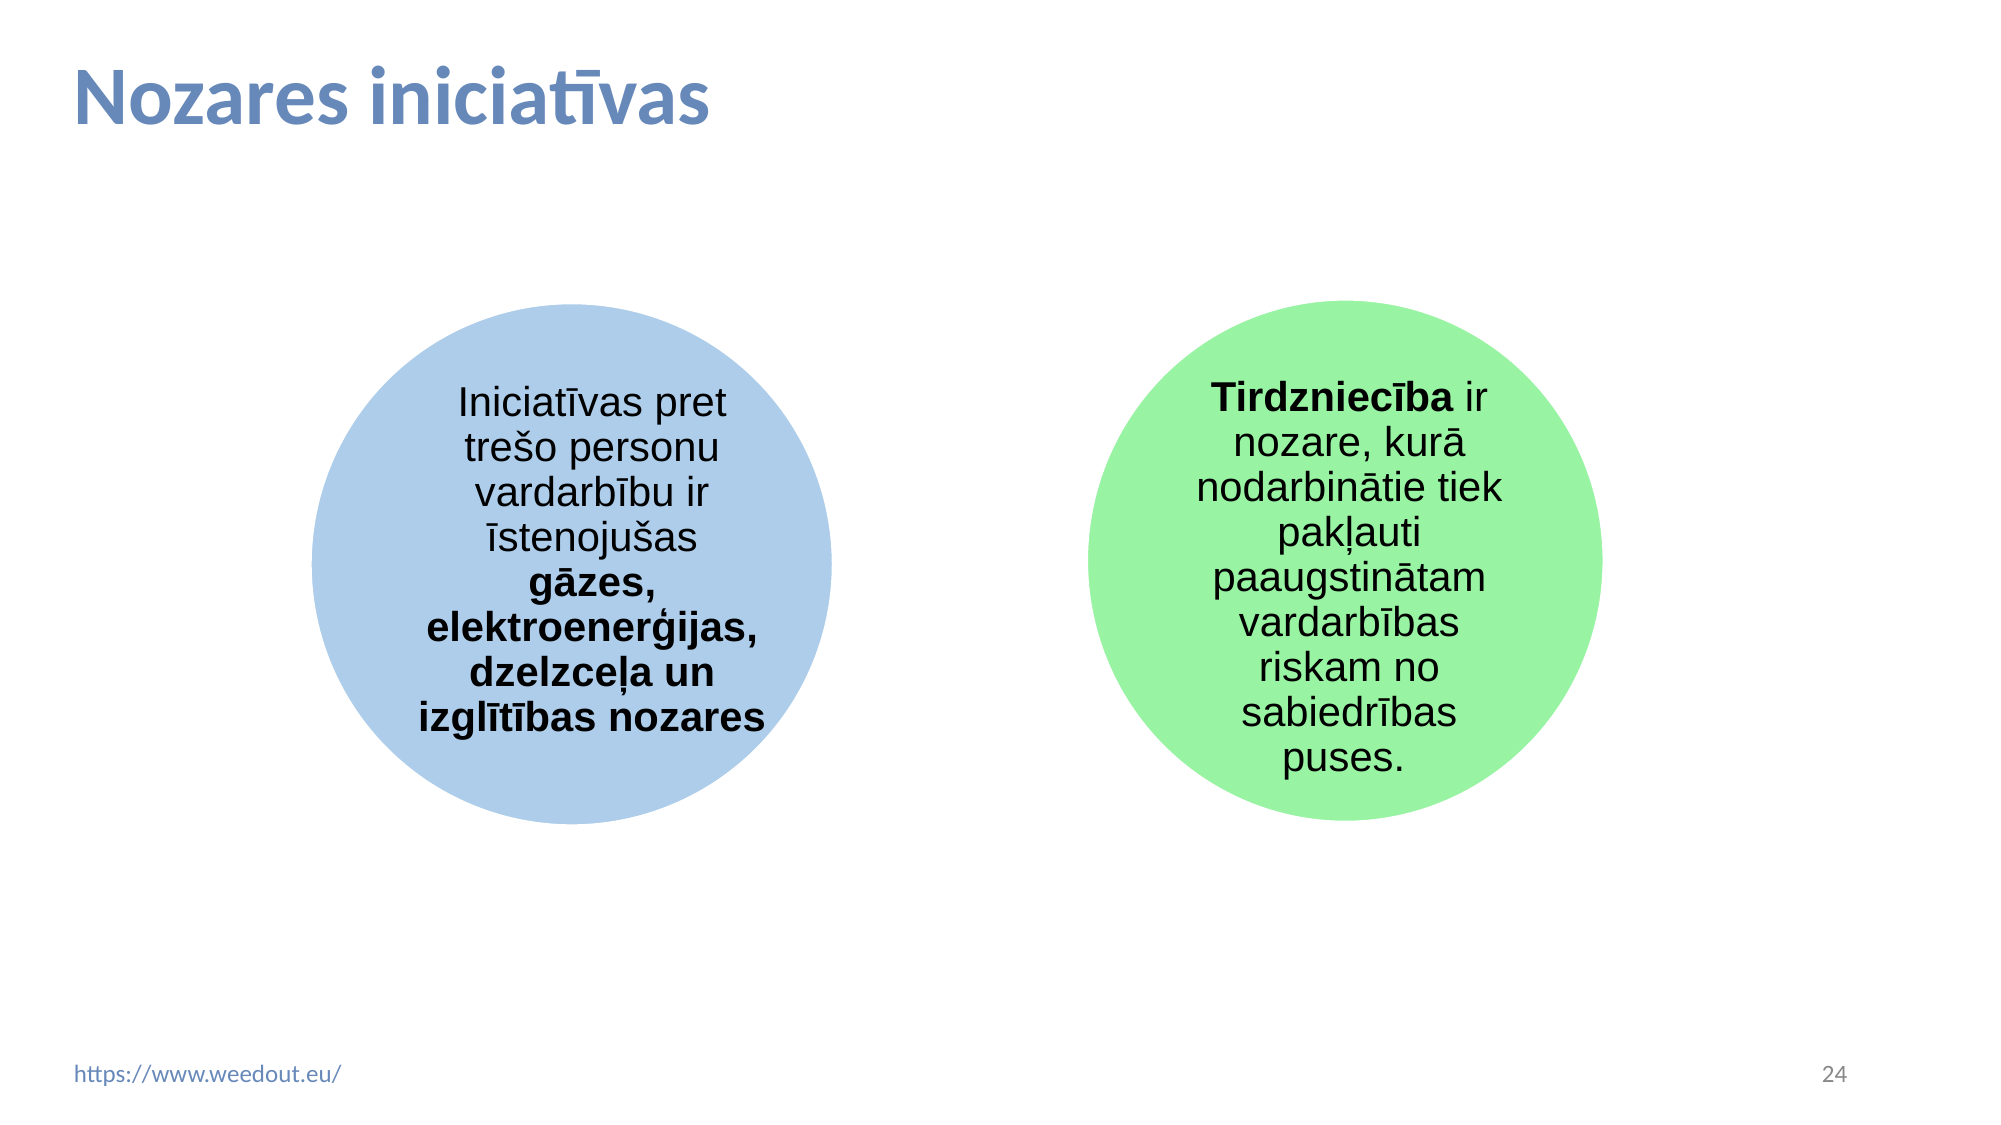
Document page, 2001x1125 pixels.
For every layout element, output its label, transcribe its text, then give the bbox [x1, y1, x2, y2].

title Nozares iniciatīvas [58, 45, 1724, 146]
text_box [309, 298, 1605, 827]
text_box https://www.weedout.eu/ [58, 1049, 508, 1095]
slide_number ‹#› [1412, 1042, 1863, 1103]
